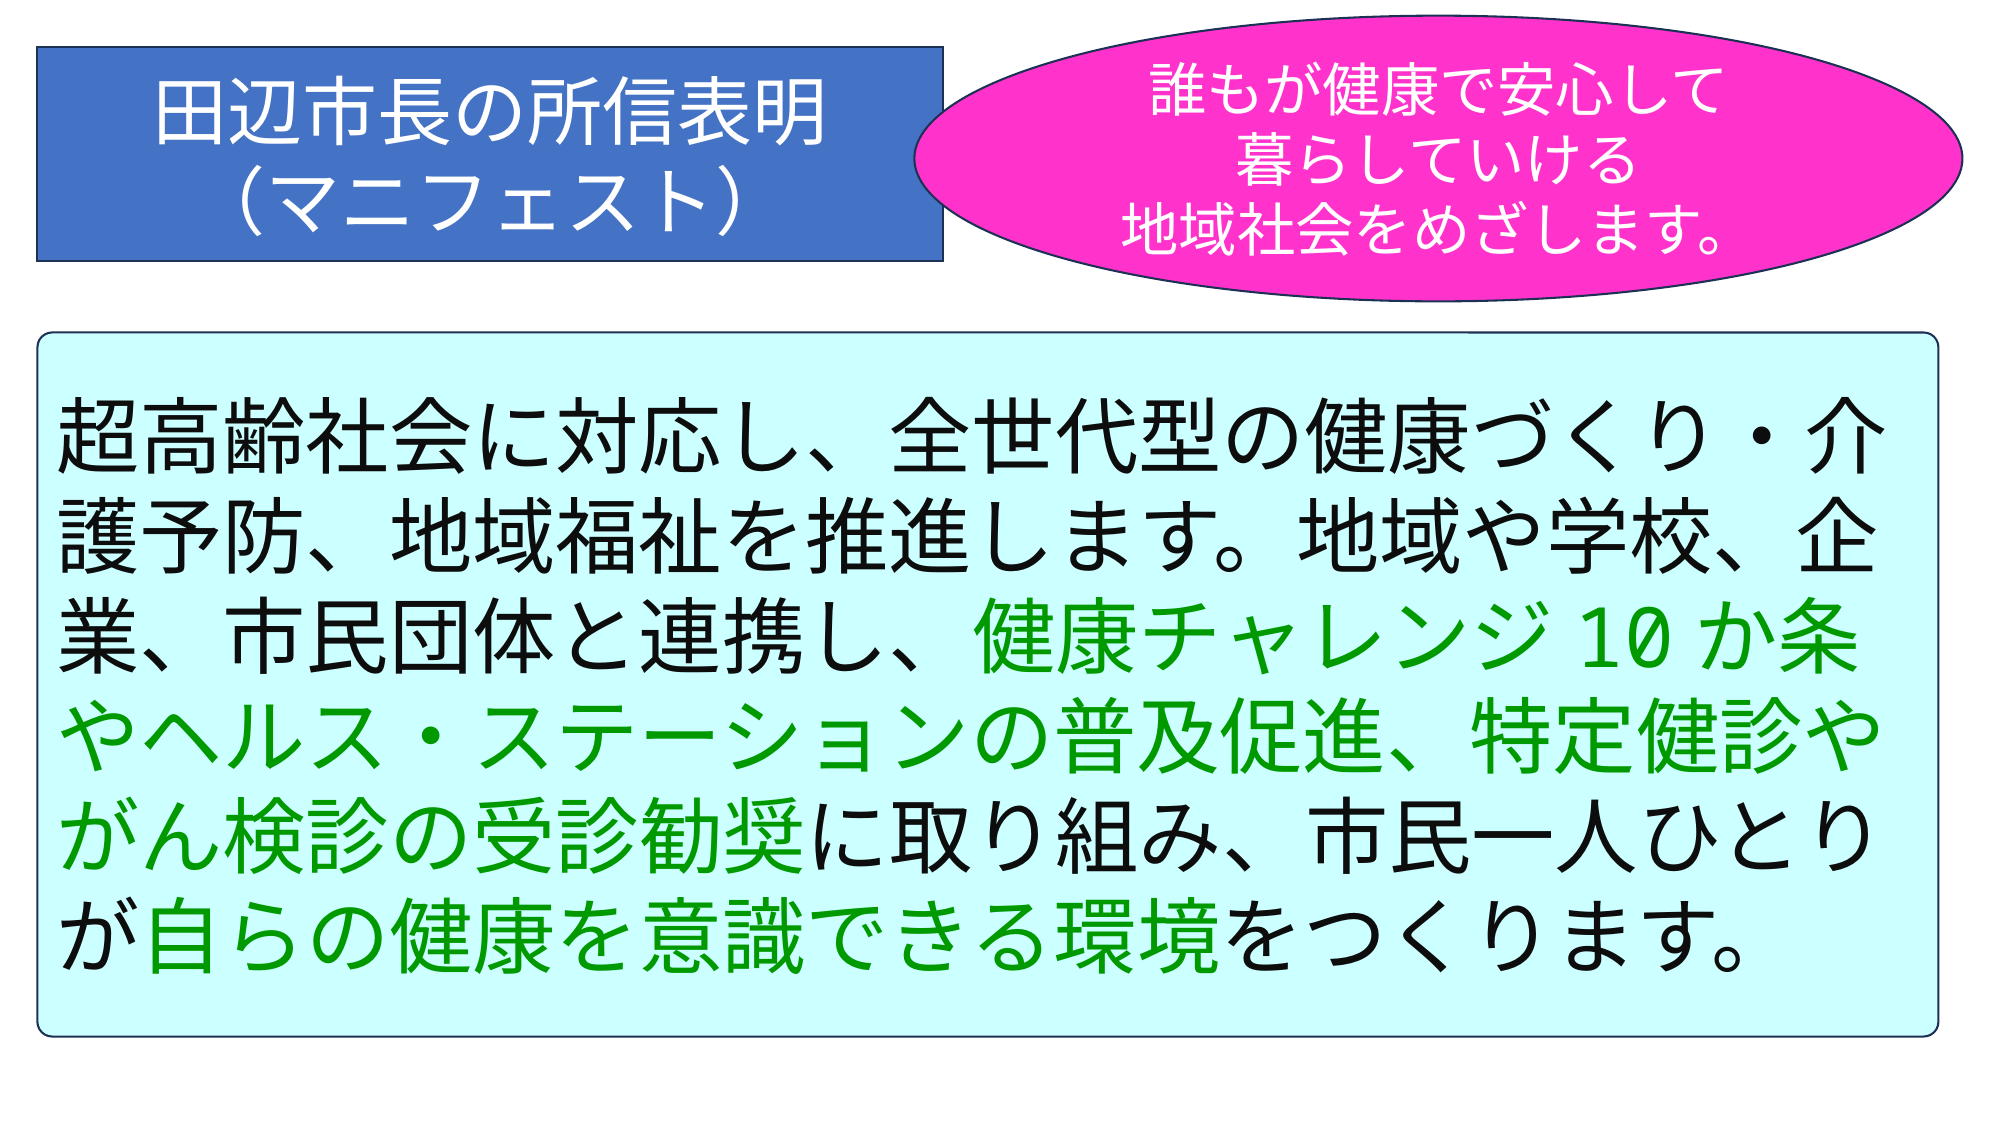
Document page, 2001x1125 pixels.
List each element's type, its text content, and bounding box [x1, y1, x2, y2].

text_box 誰もが健康で安心して 暮らしていける 地域社会をめざします。 [913, 14, 1964, 303]
text_box 超高齢社会に対応し、全世代型の健康づくり・介護予防、地域福祉を推進します。地域や学校、企業、市民団体と連携し、健康チャレンジ10か条やヘルス・ステーションの普及促進、特定健診やがん検診の受診勧奨に取り組み、市民一人ひとりが自らの健康を意識できる環境をつくります。 [36, 331, 1940, 1038]
text_box 田辺市長の所信表明 （マニフェスト） [36, 46, 944, 262]
